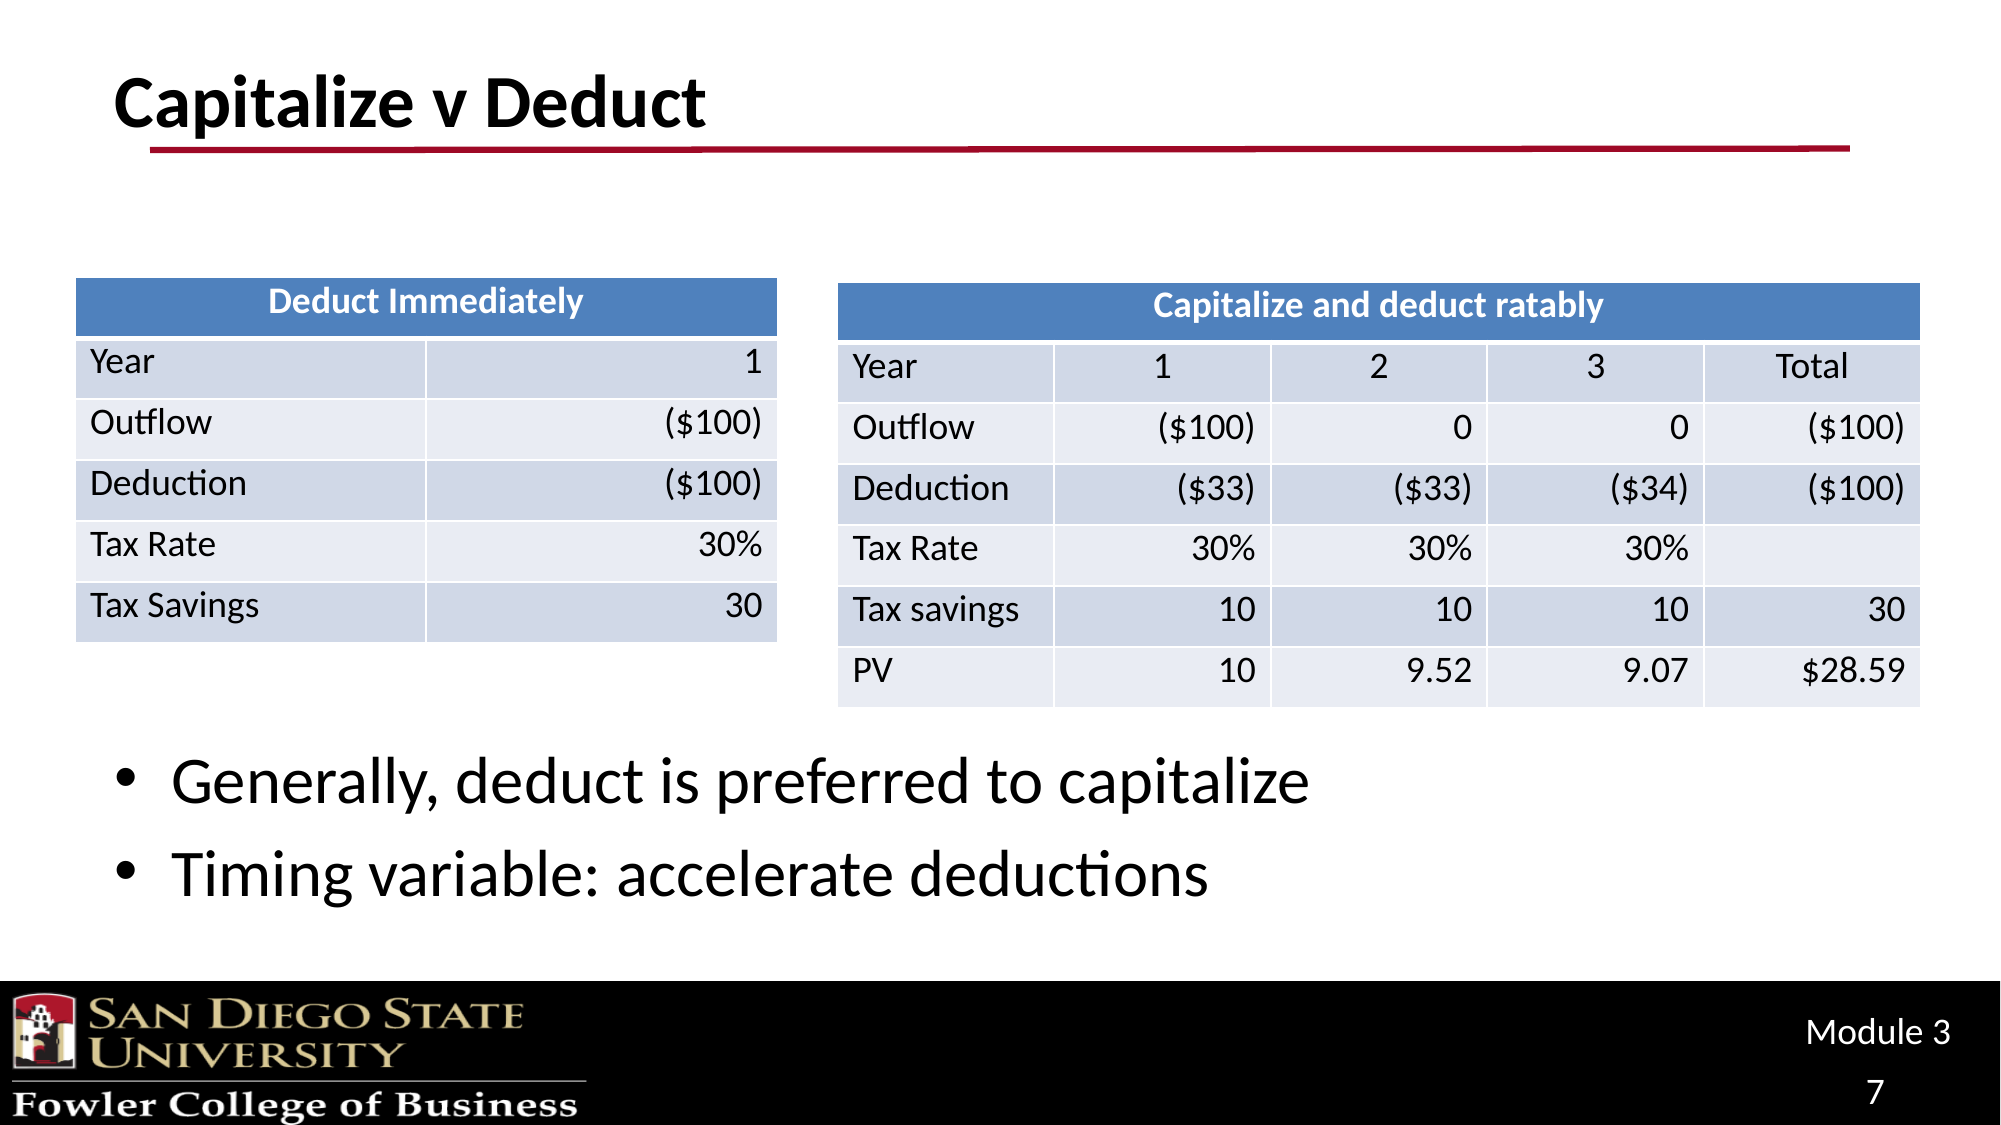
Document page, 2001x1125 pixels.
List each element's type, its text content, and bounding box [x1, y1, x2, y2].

table_cell 30% [427, 522, 777, 581]
table_cell Tax Savings [76, 583, 425, 642]
table_cell 1 [1055, 345, 1270, 402]
table_cell ($100) [427, 400, 777, 459]
table_cell ($33) [1055, 465, 1270, 524]
table_cell 30% [1272, 526, 1486, 585]
title Capitalize v Deduct [99, 45, 1900, 233]
table_cell Tax Rate [838, 526, 1053, 585]
table_cell Total [1705, 345, 1920, 402]
table_header Capitalize and deduct ratably [838, 283, 1920, 340]
table_cell 1 [427, 341, 777, 398]
list Generally, deduct is preferred to capitalize Timing variable: accelerate deductions [99, 262, 1900, 907]
table_cell Year [76, 341, 425, 398]
table_cell 10 [1272, 587, 1486, 646]
table_cell ($100) [1705, 465, 1920, 524]
table_header Deduct Immediately [76, 278, 777, 336]
table_cell Tax Rate [76, 522, 425, 581]
table_cell ($100) [1705, 404, 1920, 463]
table_cell 10 [1488, 587, 1703, 646]
table_cell [1705, 526, 1920, 585]
table_cell 30 [1705, 587, 1920, 646]
table_cell 30% [1055, 526, 1270, 585]
table_cell $28.59 [1705, 648, 1920, 707]
table_cell Deduction [838, 465, 1053, 524]
table_cell 10 [1055, 587, 1270, 646]
table_cell ($100) [427, 461, 777, 520]
table_cell 9.07 [1488, 648, 1703, 707]
table_cell 0 [1488, 404, 1703, 463]
table_cell Deduction [76, 461, 425, 520]
table_cell ($100) [1055, 404, 1270, 463]
table_cell Year [838, 345, 1053, 402]
table_cell Tax savings [838, 587, 1053, 646]
picture [12, 992, 588, 1125]
table_cell 30 [427, 583, 777, 642]
table_cell Outflow [838, 404, 1053, 463]
slide_number 7 [1851, 1059, 1989, 1124]
table_cell Outflow [76, 400, 425, 459]
table_cell 0 [1272, 404, 1486, 463]
table_cell 2 [1272, 345, 1486, 402]
table_cell 9.52 [1272, 648, 1486, 707]
slide_number Module 3 [1790, 999, 1989, 1060]
table_cell PV [838, 648, 1053, 707]
table_cell 3 [1488, 345, 1703, 402]
table_cell ($33) [1272, 465, 1486, 524]
table_cell ($34) [1488, 465, 1703, 524]
table_cell 10 [1055, 648, 1270, 707]
table_cell 30% [1488, 526, 1703, 585]
